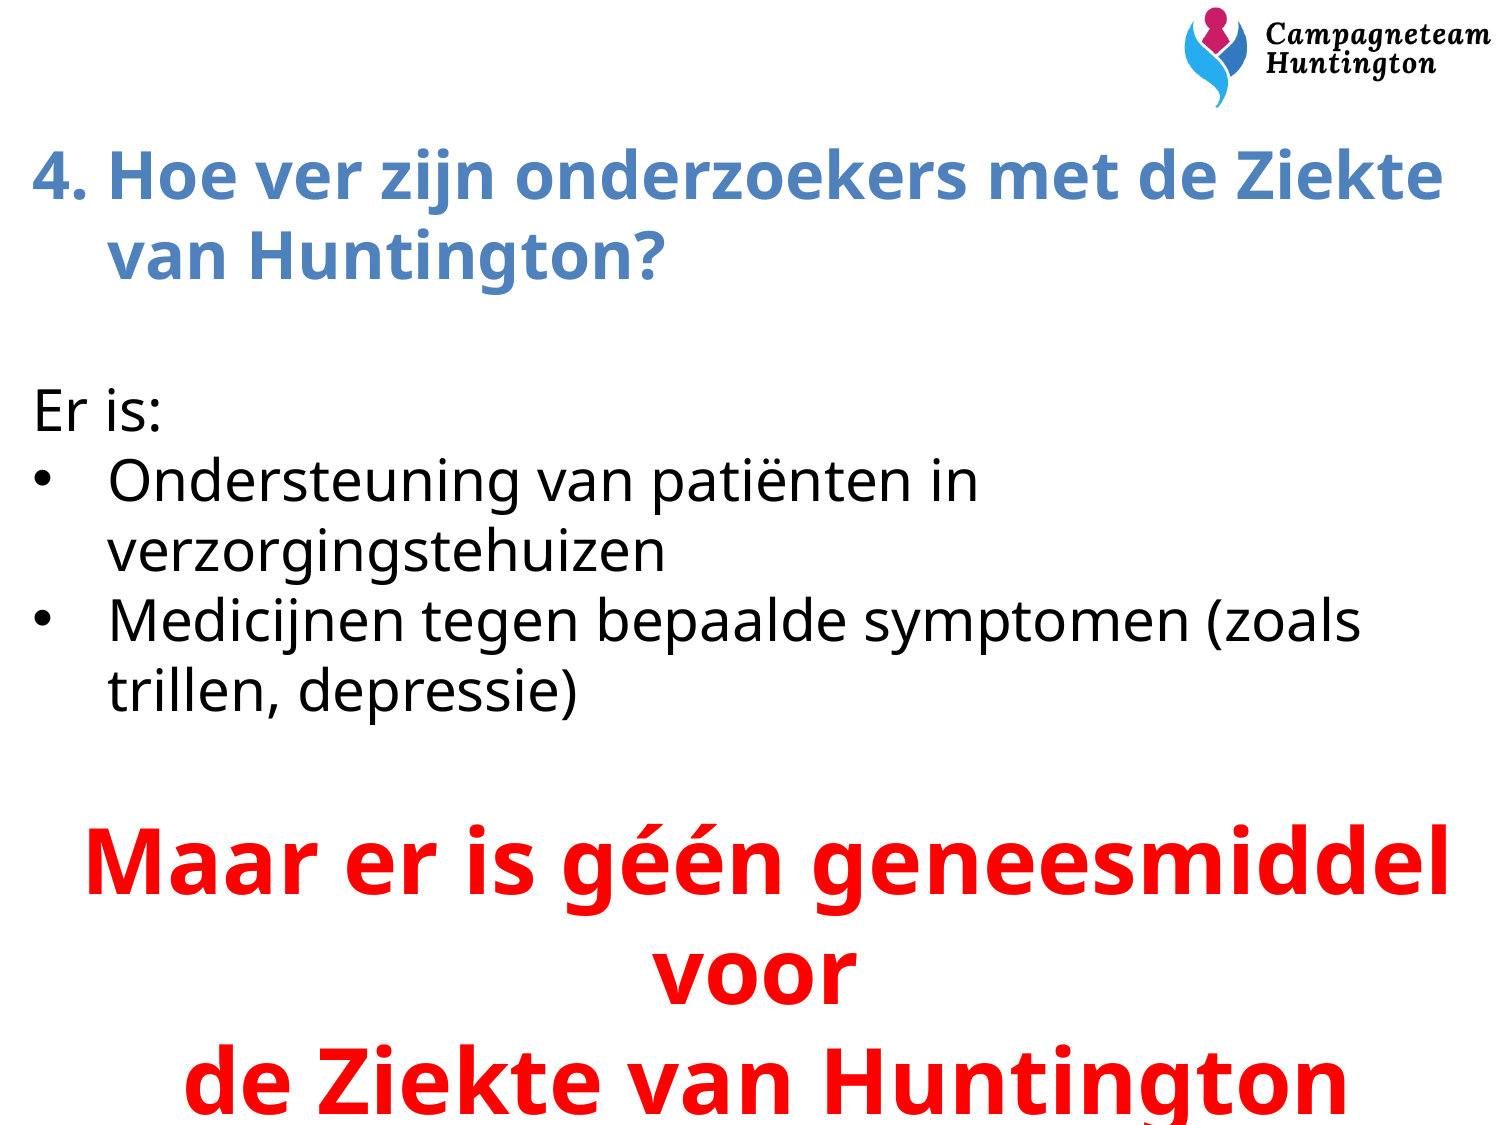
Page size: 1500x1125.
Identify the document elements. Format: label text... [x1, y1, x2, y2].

picture [1174, 1, 1500, 114]
text_box 4. Hoe ver zijn onderzoekers met de Ziekte van Huntington? Er is: Ondersteuning van patiënten in verzorgingstehuizen Medicijnen tegen bepaalde symptomen (zoals trillen, depressie) Maar er is géén geneesmiddel voor de Ziekte van Huntington [17, 125, 1500, 1125]
